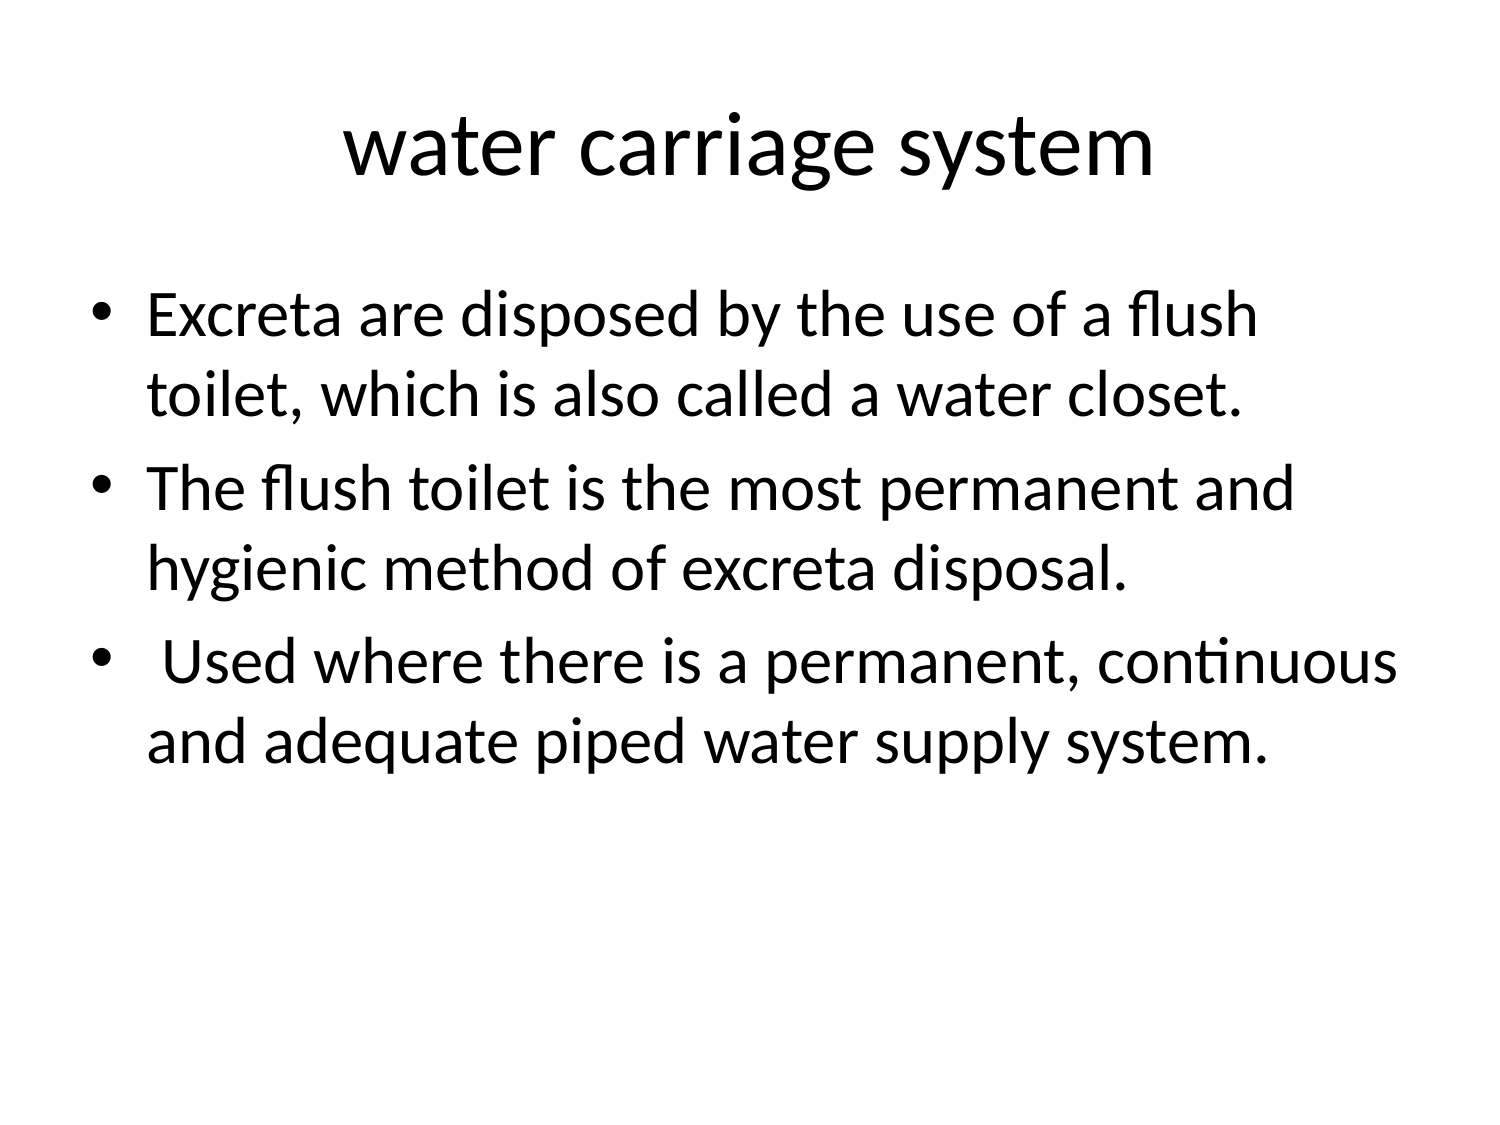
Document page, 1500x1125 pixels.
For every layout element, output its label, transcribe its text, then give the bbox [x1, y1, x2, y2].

title water carriage system [75, 45, 1425, 233]
list Excreta are disposed by the use of a flush toilet, which is also called a water closet. The flush toilet is the most permanent and hygienic method of excreta disposal. Used where there is a permanent, continuous and adequate piped water supply system. [75, 262, 1425, 1005]
